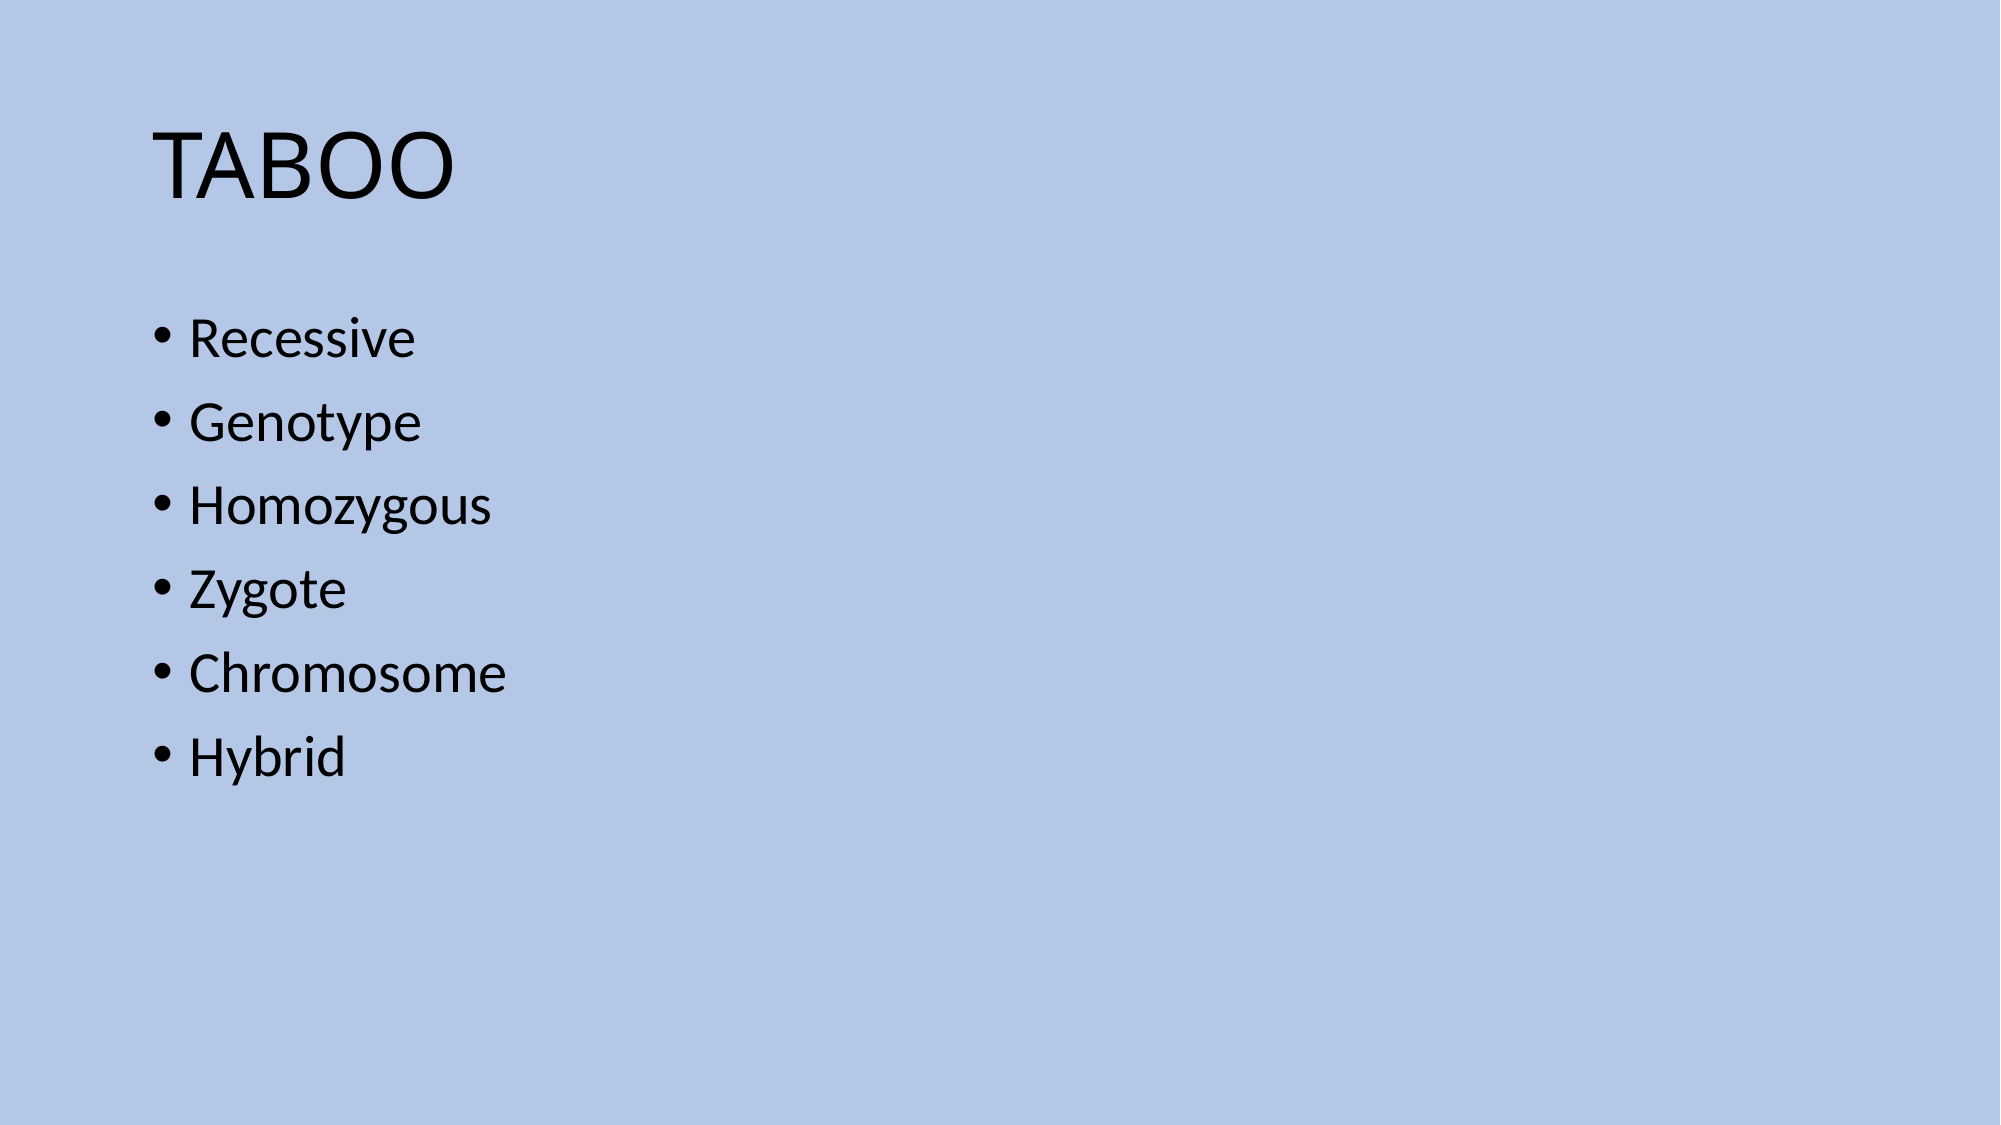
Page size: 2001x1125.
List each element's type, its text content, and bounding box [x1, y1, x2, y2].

title TABOO [137, 59, 1863, 278]
list Recessive Genotype Homozygous Zygote Chromosome Hybrid [137, 299, 1863, 1014]
